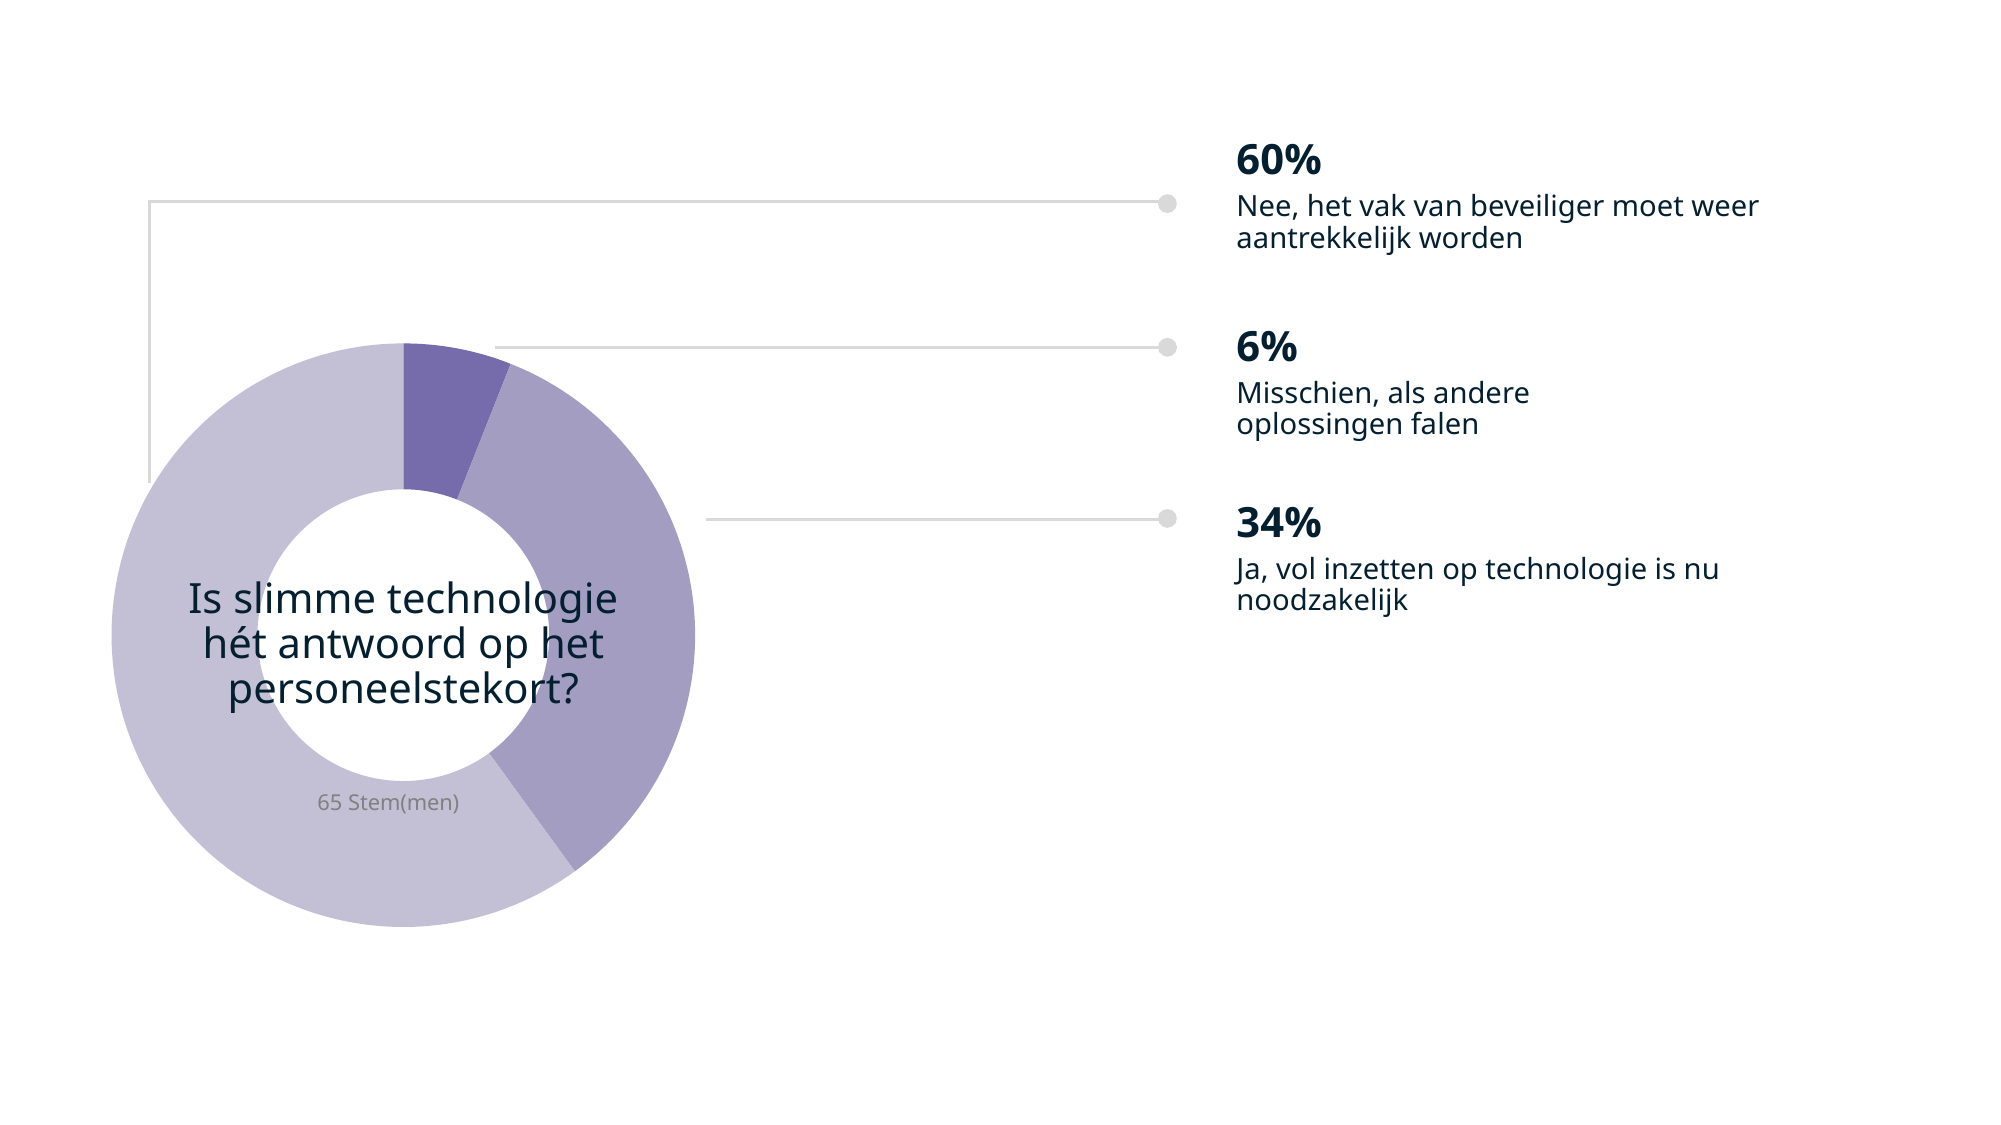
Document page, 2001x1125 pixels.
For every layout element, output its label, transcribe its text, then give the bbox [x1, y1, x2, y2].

text_box Misschien, als andere oplossingen falen [1236, 378, 1690, 442]
text_box [1156, 335, 1179, 359]
text_box Nee, het vak van beveiliger moet weer aantrekkelijk worden [1236, 191, 1767, 255]
text_box 34% [1236, 501, 1439, 547]
chart [0, 330, 1135, 940]
text_box Ja, vol inzetten op technologie is nu noodzakelijk [1236, 554, 1767, 618]
text_box 60% [1236, 138, 1439, 184]
text_box [1156, 192, 1179, 216]
text_box [1155, 507, 1179, 530]
text_box 6% [1236, 325, 1439, 371]
